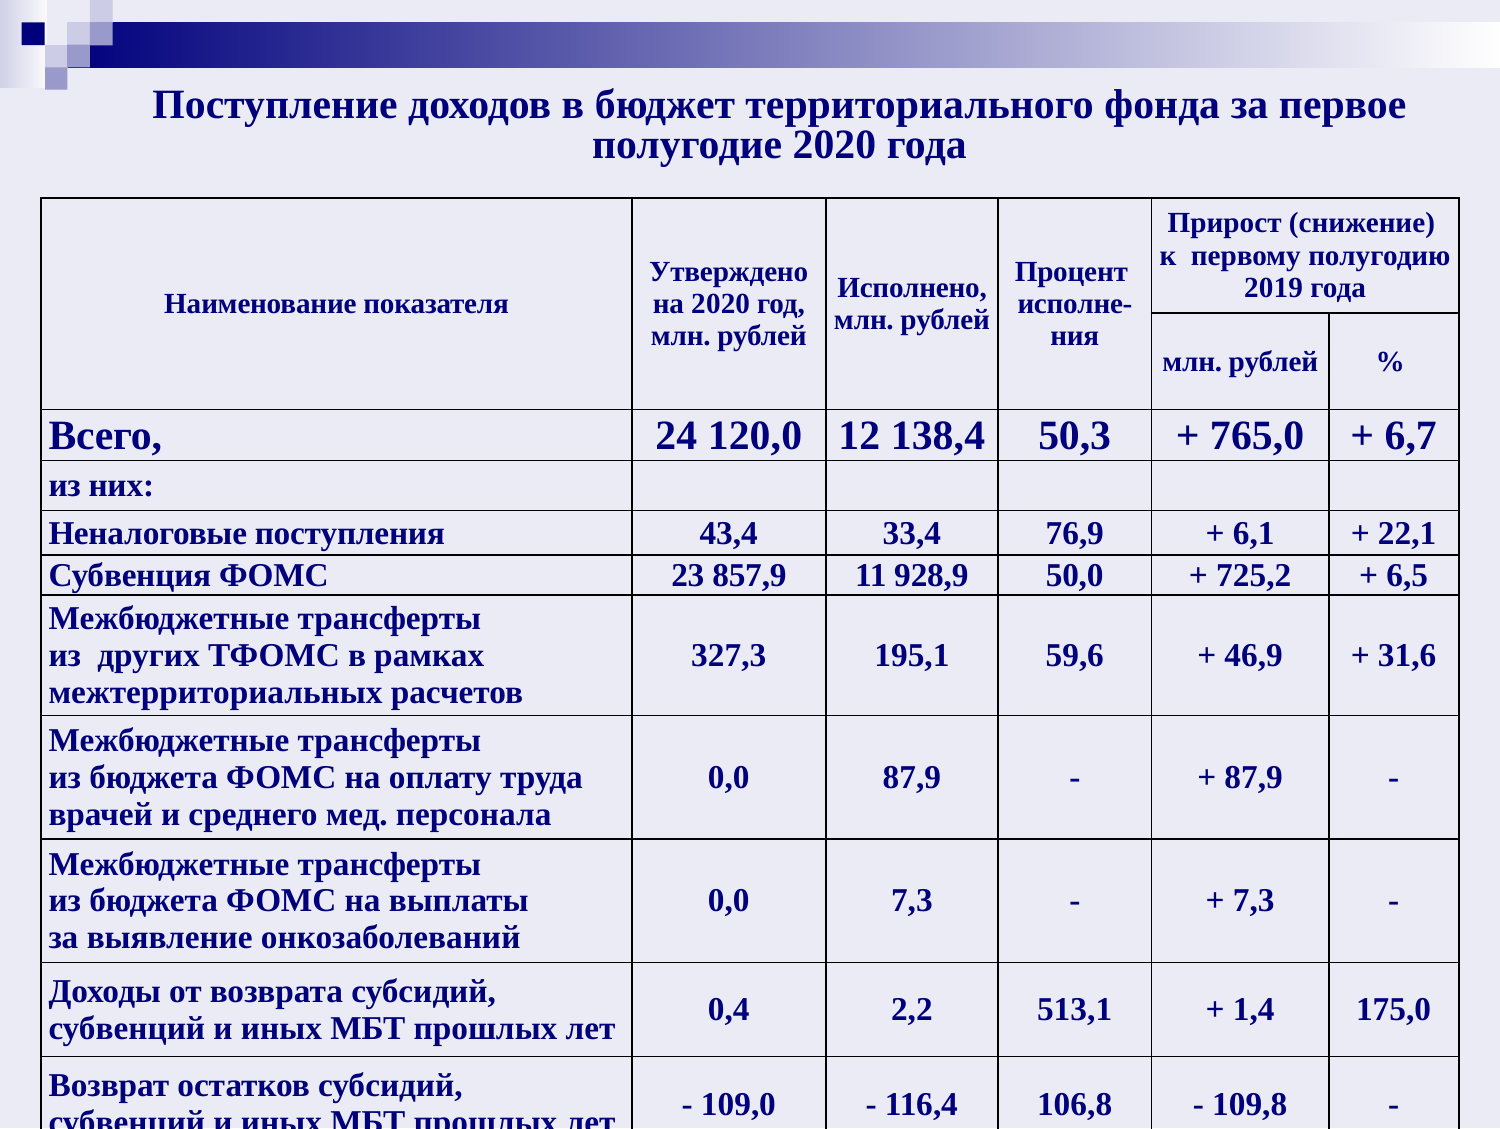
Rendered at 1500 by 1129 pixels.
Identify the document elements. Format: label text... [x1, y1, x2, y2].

table_cell - 109,0 [633, 1057, 825, 1129]
table_cell + 6,5 [1330, 556, 1458, 594]
table_cell + 6,7 [1330, 410, 1458, 460]
table_header Прирост (снижение) к первому полугодию 2019 года [1152, 199, 1458, 312]
table_header Наименование показателя [42, 199, 631, 409]
table_cell + 1,4 [1152, 963, 1328, 1056]
table_cell 43,4 [633, 511, 825, 554]
table_cell 0,4 [633, 963, 825, 1056]
table_cell + 31,6 [1330, 596, 1458, 715]
table_cell 106,8 [999, 1057, 1151, 1129]
table_cell 87,9 [827, 716, 997, 838]
table_cell 327,3 [633, 596, 825, 715]
table_cell [1330, 461, 1458, 510]
table_cell 513,1 [999, 963, 1151, 1056]
table_cell Возврат остатков субсидий, субвенций и иных МБТ прошлых лет [42, 1057, 631, 1129]
table_header Утверждено на 2020 год, млн. рублей [633, 199, 825, 409]
table_cell + 725,2 [1152, 556, 1328, 594]
table_cell + 6,1 [1152, 511, 1328, 554]
table_cell [1152, 461, 1328, 510]
table_cell % [1330, 314, 1458, 409]
table_cell [633, 461, 825, 510]
table_header Исполнено, млн. рублей [827, 199, 997, 409]
table_cell 195,1 [827, 596, 997, 715]
table_cell - [999, 840, 1151, 962]
table_cell - [999, 716, 1151, 838]
table_cell - 109,8 [1152, 1057, 1328, 1129]
table_cell млн. рублей [1152, 314, 1328, 409]
table_cell - [1330, 716, 1458, 838]
table_cell 50,0 [999, 556, 1151, 594]
table_cell 59,6 [999, 596, 1151, 715]
table_cell Межбюджетные трансферты из бюджета ФОМС на выплаты за выявление онкозаболеваний [42, 840, 631, 962]
table_cell 33,4 [827, 511, 997, 554]
table_cell 23 857,9 [633, 556, 825, 594]
table_cell + 46,9 [1152, 596, 1328, 715]
table_cell Межбюджетные трансферты из других ТФОМС в рамках межтерриториальных расчетов [42, 596, 631, 715]
table_cell Межбюджетные трансферты из бюджета ФОМС на оплату труда врачей и среднего мед. персонала [42, 716, 631, 838]
table_cell Всего, [42, 410, 631, 460]
table_cell - 116,4 [827, 1057, 997, 1129]
table_cell 7,3 [827, 840, 997, 962]
table_cell 0,0 [633, 840, 825, 962]
table_cell Доходы от возврата субсидий, субвенций и иных МБТ прошлых лет [42, 963, 631, 1056]
table_cell 11 928,9 [827, 556, 997, 594]
table_cell Неналоговые поступления [42, 511, 631, 554]
table_cell 50,3 [999, 410, 1151, 460]
table_cell [827, 461, 997, 510]
table_header Процент исполне-ния [999, 199, 1151, 409]
table_cell + 765,0 [1152, 410, 1328, 460]
table_cell + 87,9 [1152, 716, 1328, 838]
table_cell [999, 461, 1151, 510]
table_cell 12 138,4 [827, 410, 997, 460]
table_cell - [1330, 1057, 1458, 1129]
table_cell + 22,1 [1330, 511, 1458, 554]
table_cell из них: [42, 461, 631, 510]
table_cell 2,2 [827, 963, 997, 1056]
table_cell + 7,3 [1152, 840, 1328, 962]
table_cell 175,0 [1330, 963, 1458, 1056]
table_cell Субвенция ФОМС [42, 556, 631, 594]
table_cell 24 120,0 [633, 410, 825, 460]
table_cell - [1330, 840, 1458, 962]
title Поступление доходов в бюджет территориального фонда за первое полугодие 2020 года [100, 67, 1459, 197]
table_cell 76,9 [999, 511, 1151, 554]
table_cell 0,0 [633, 716, 825, 838]
